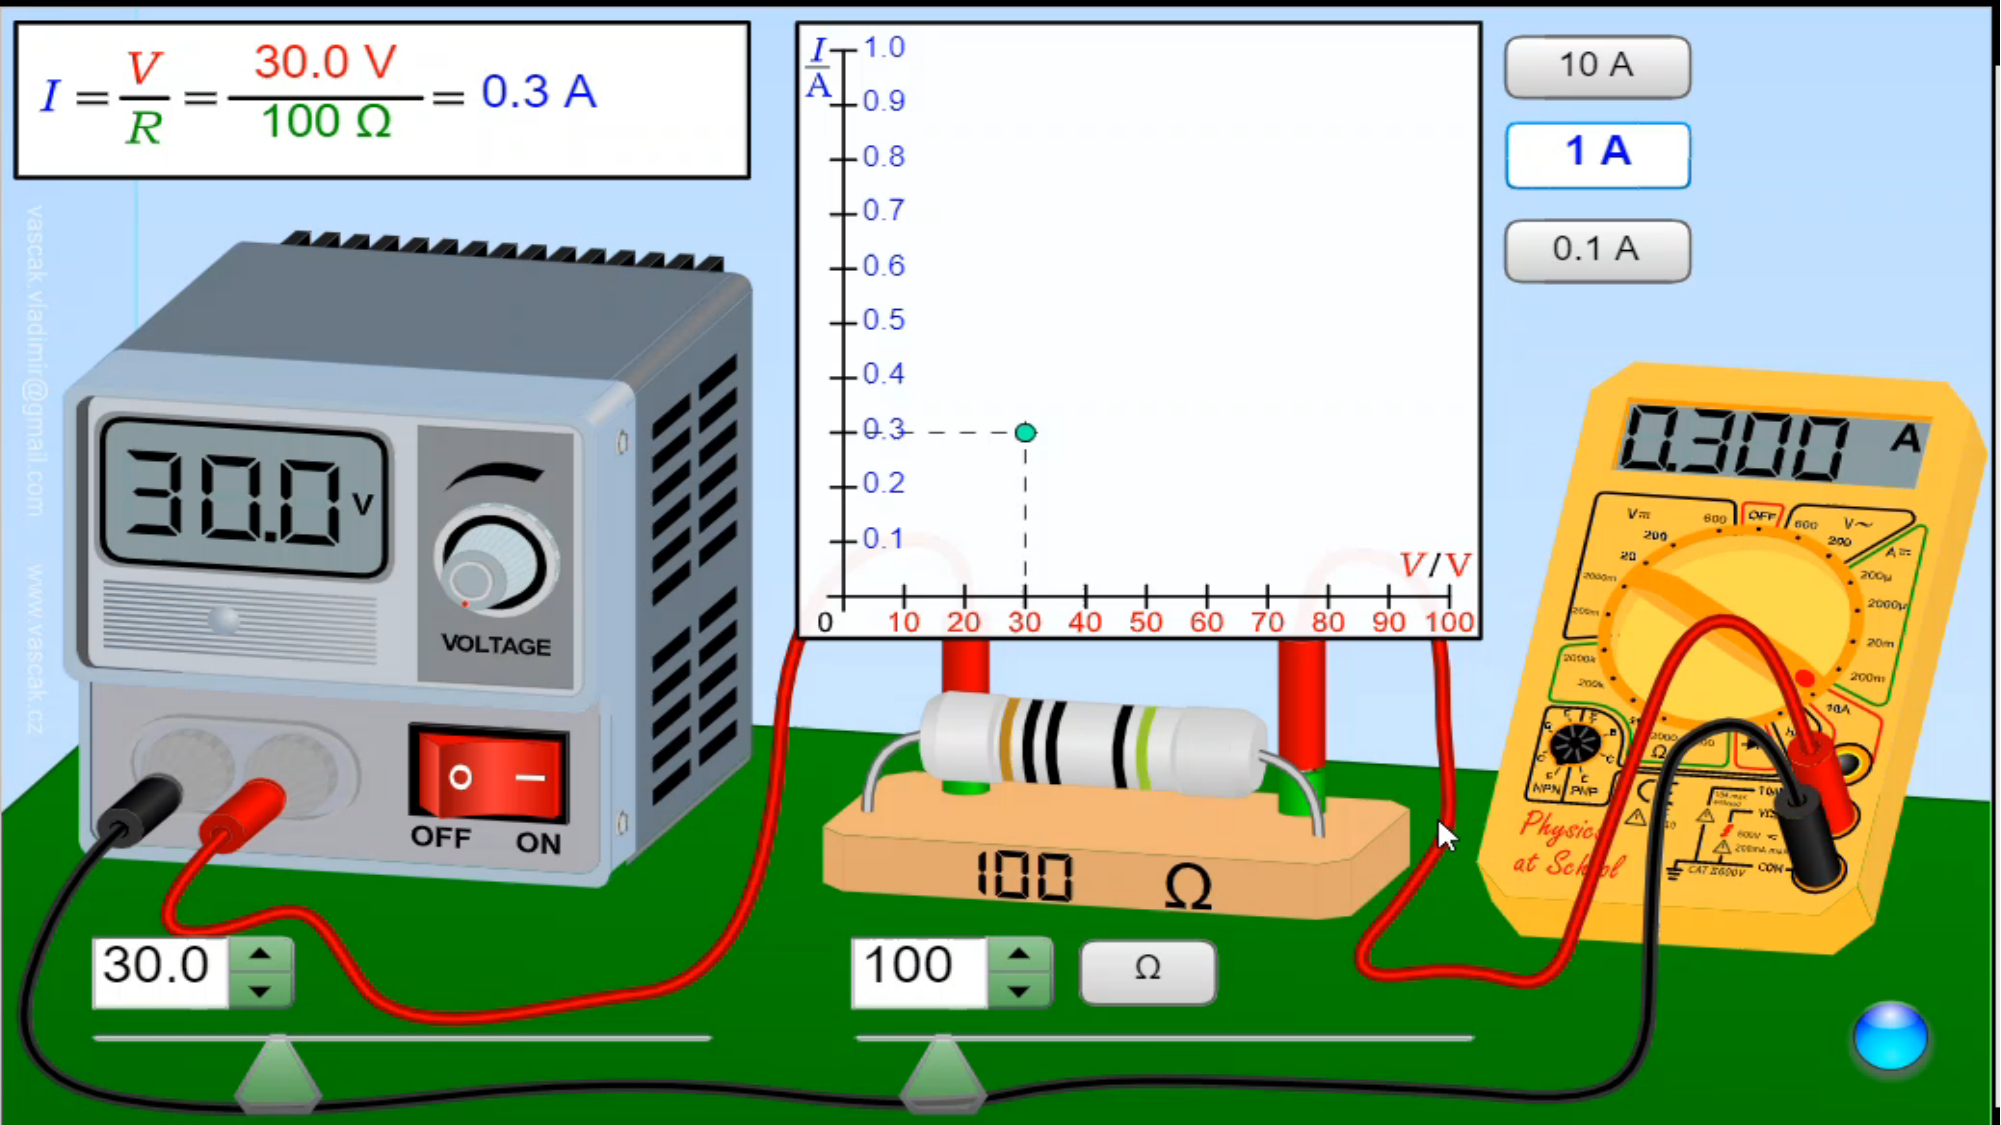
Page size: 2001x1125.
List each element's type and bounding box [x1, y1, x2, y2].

list [0, 0, 2000, 1125]
